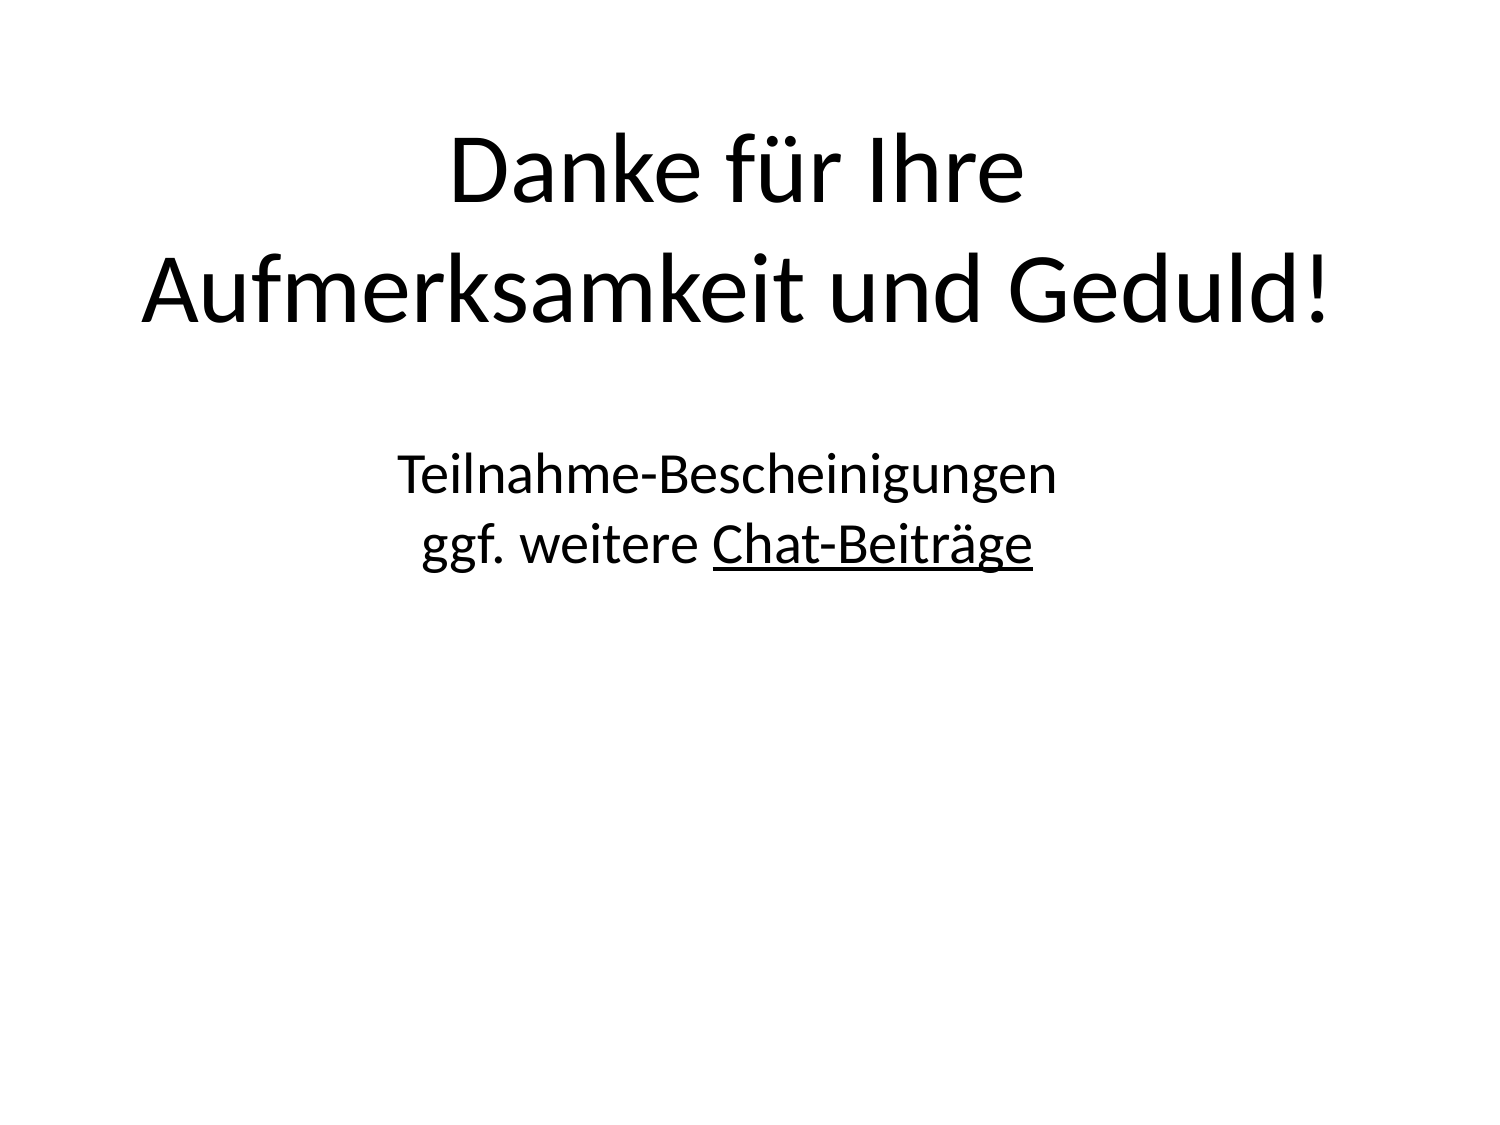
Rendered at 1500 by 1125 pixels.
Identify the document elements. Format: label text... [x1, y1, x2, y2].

text_box Danke für Ihre Aufmerksamkeit und Geduld! [103, 94, 1372, 350]
text_box Teilnahme-Bescheinigungen ggf. weitere Chat-Beiträge [201, 427, 1254, 653]
